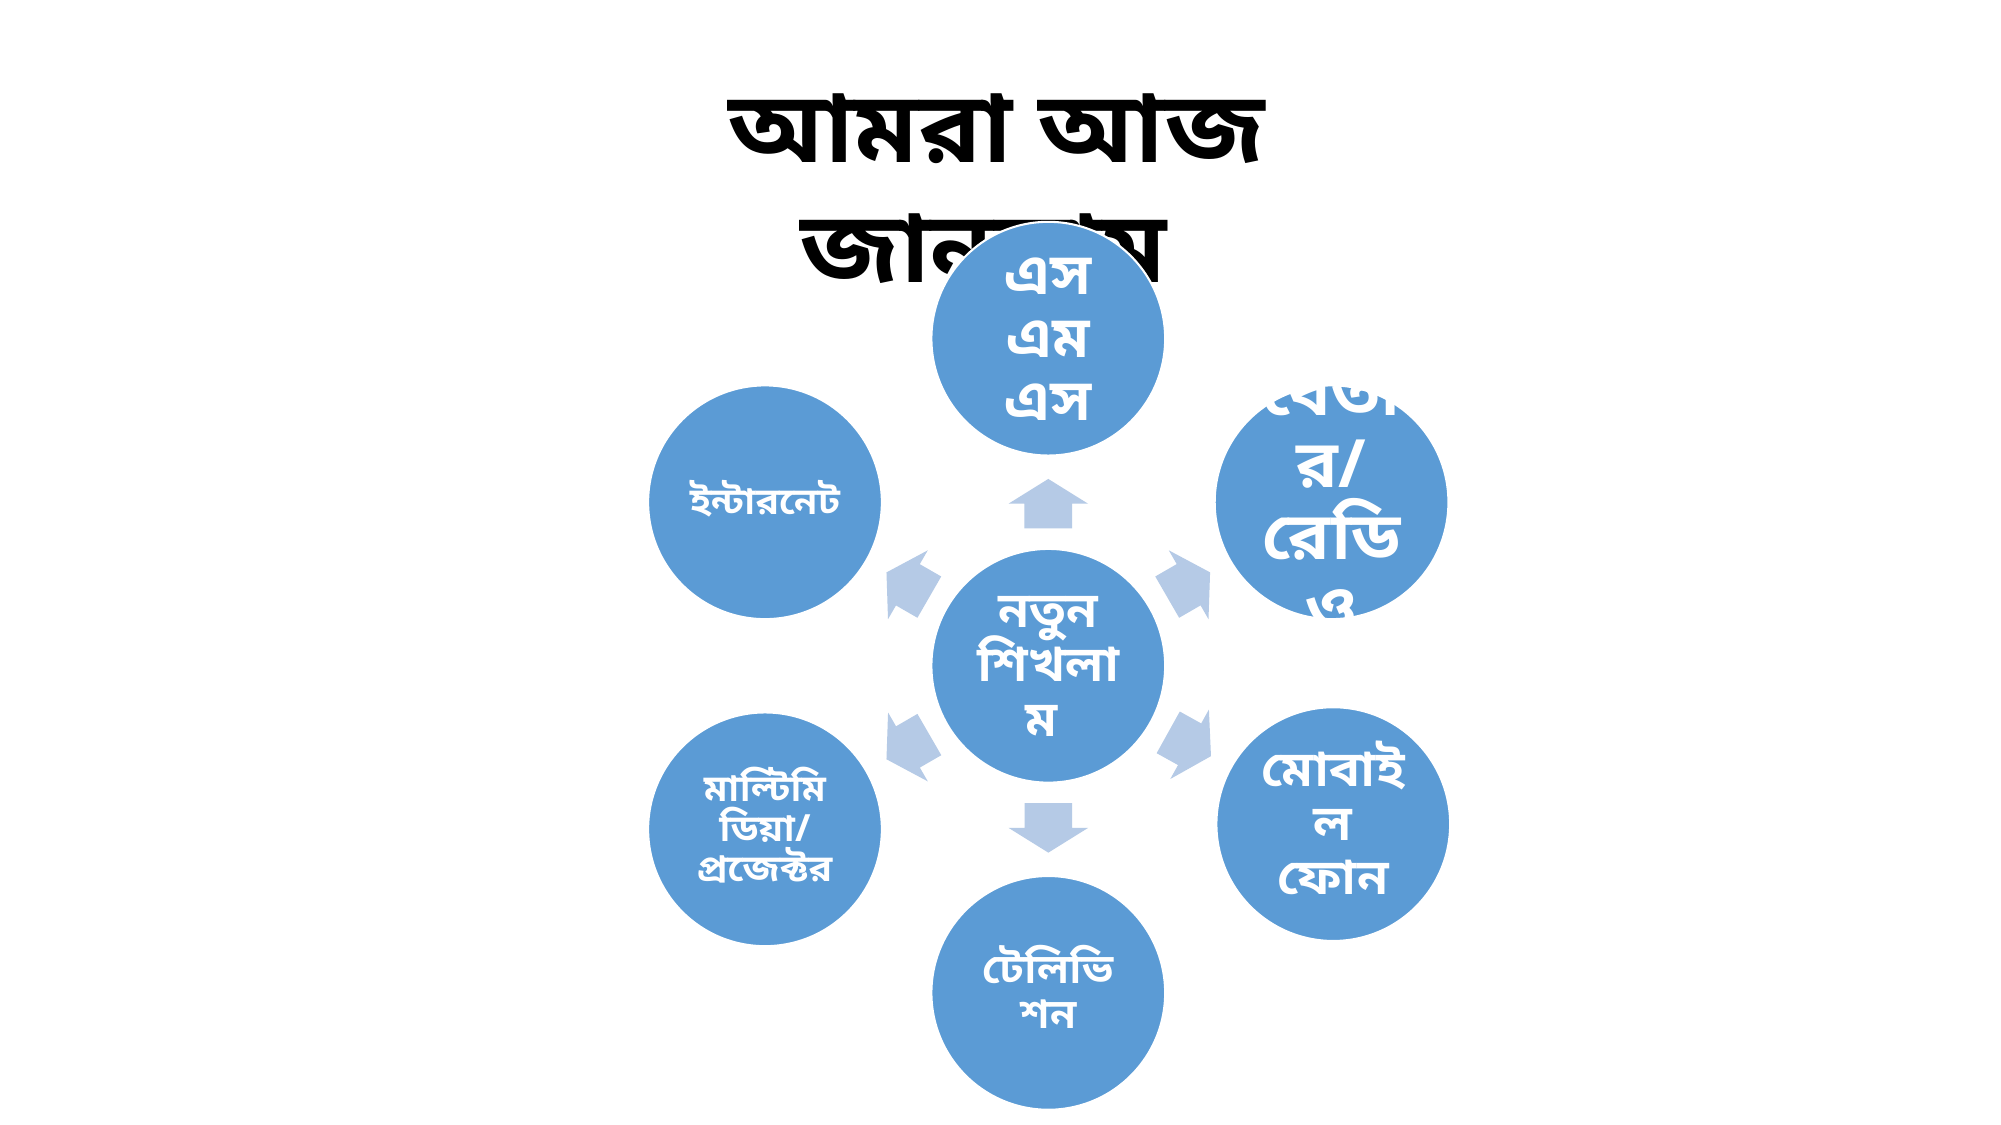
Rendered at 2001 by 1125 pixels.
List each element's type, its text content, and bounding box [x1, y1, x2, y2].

text_box আমরা আজ জানলাম [543, 54, 1450, 221]
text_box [381, 221, 1715, 1111]
